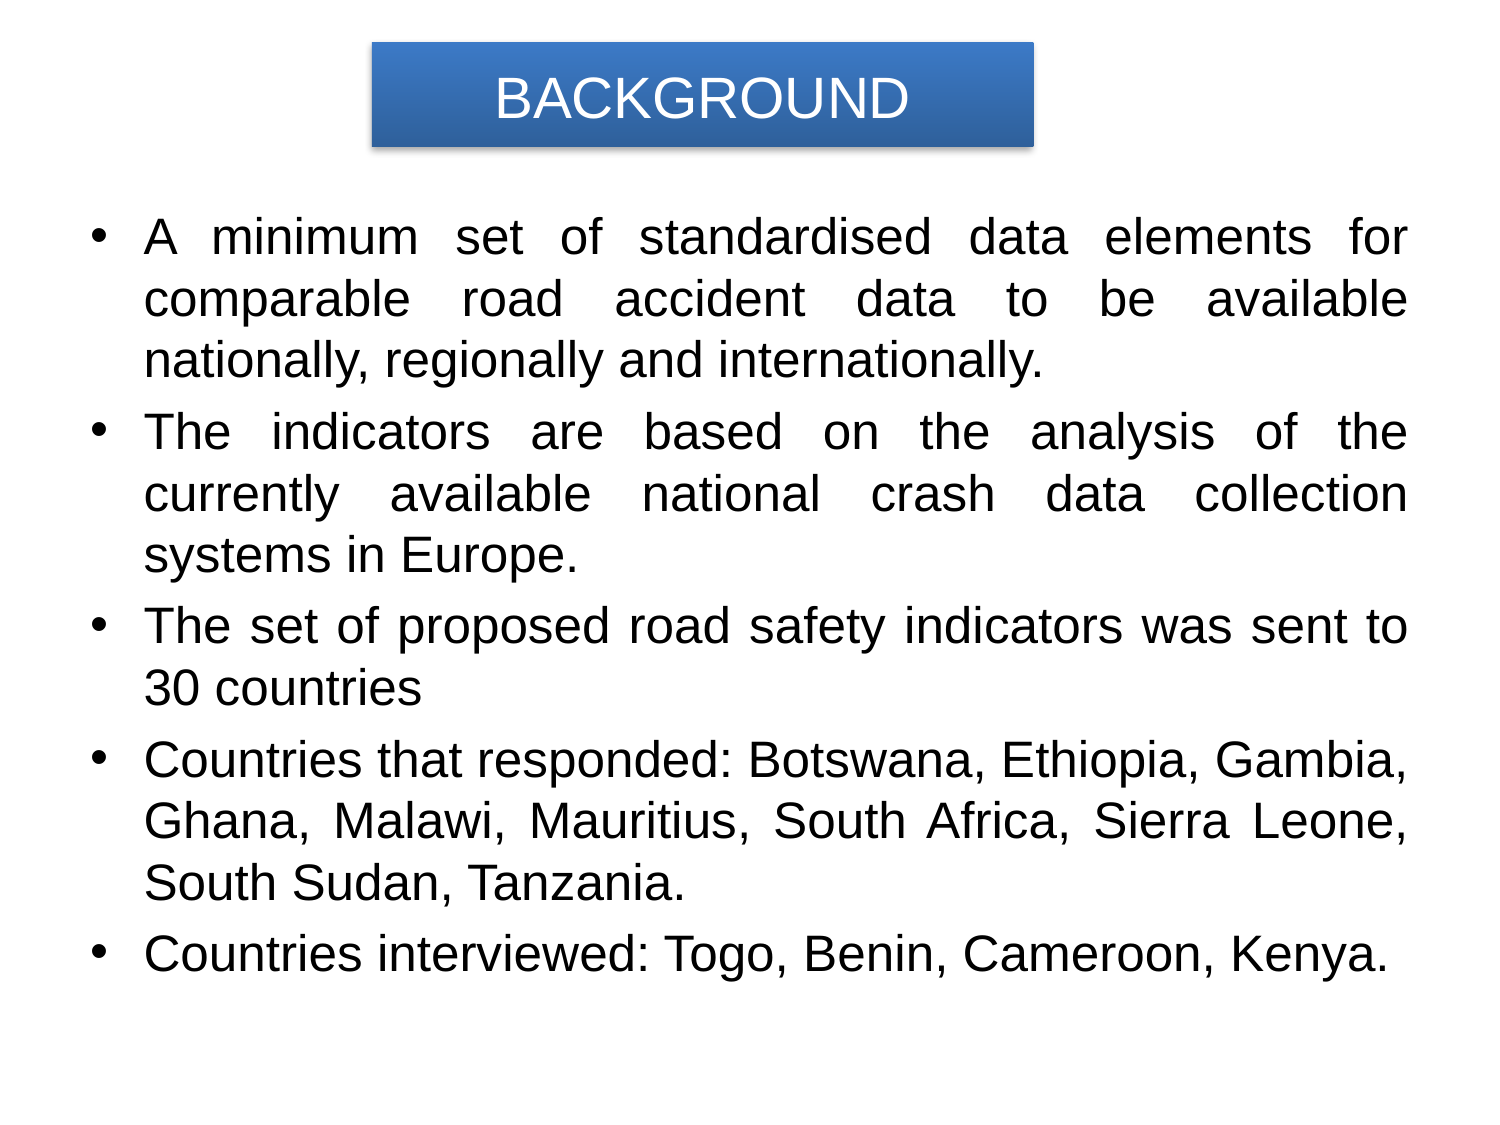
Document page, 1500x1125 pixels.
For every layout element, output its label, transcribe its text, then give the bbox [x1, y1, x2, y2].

list A minimum set of standardised data elements for comparable road accident data to be available nationally, regionally and internationally. The indicators are based on the analysis of the currently available national crash data collection systems in Europe. The set of proposed road safety indicators was sent to 30 countries Countries that responded: Botswana, Ethiopia, Gambia, Ghana, Malawi, Mauritius, South Africa, Sierra Leone, South Sudan, Tanzania. Countries interviewed: Togo, Benin, Cameroon, Kenya. [75, 196, 1425, 1005]
title BACKGROUND [371, 42, 1034, 147]
